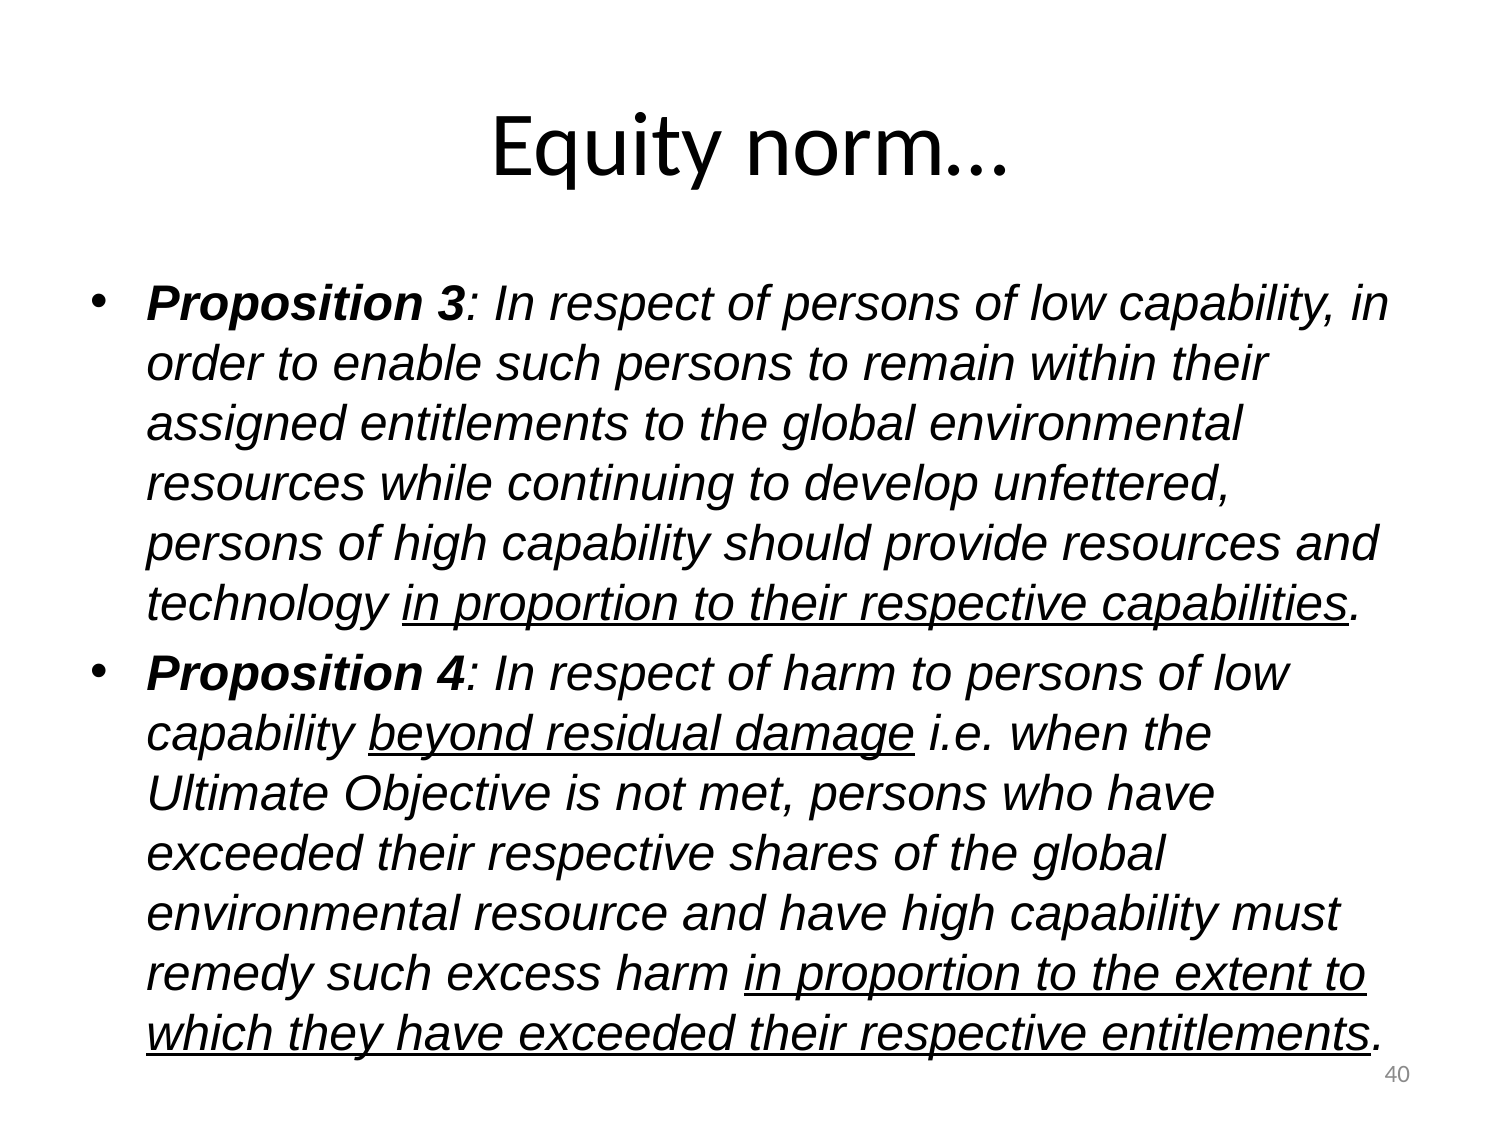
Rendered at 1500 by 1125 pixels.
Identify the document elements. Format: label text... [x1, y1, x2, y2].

slide_number 40 [1074, 1042, 1425, 1103]
list Proposition 3: In respect of persons of low capability, in order to enable such persons to remain within their assigned entitlements to the global environmental resources while continuing to develop unfettered, persons of high capability should provide resources and technology in proportion to their respective capabilities. Proposition 4: In respect of harm to persons of low capability beyond residual damage i.e. when the Ultimate Objective is not met, persons who have exceeded their respective shares of the global environmental resource and have high capability must remedy such excess harm in proportion to the extent to which they have exceeded their respective entitlements. [75, 262, 1425, 1005]
title Equity norm… [75, 45, 1425, 233]
